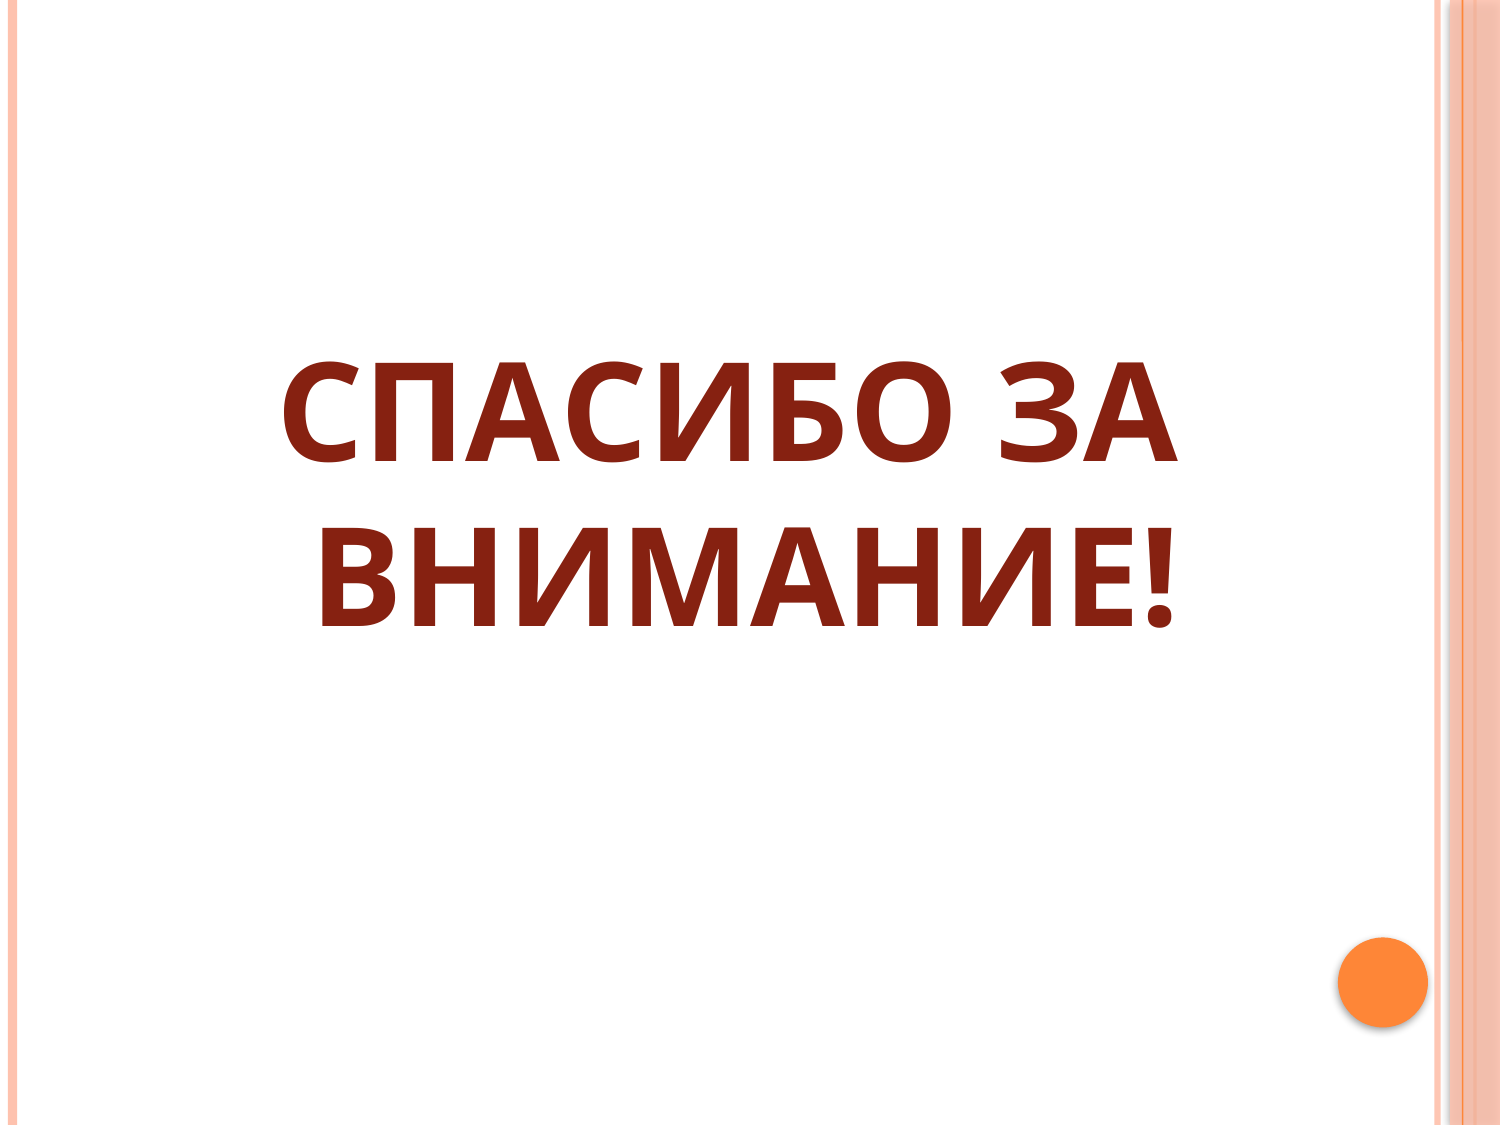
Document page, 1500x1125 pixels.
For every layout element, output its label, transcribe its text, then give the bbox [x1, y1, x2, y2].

text_box Спасибо за внимание! [261, 316, 1230, 662]
